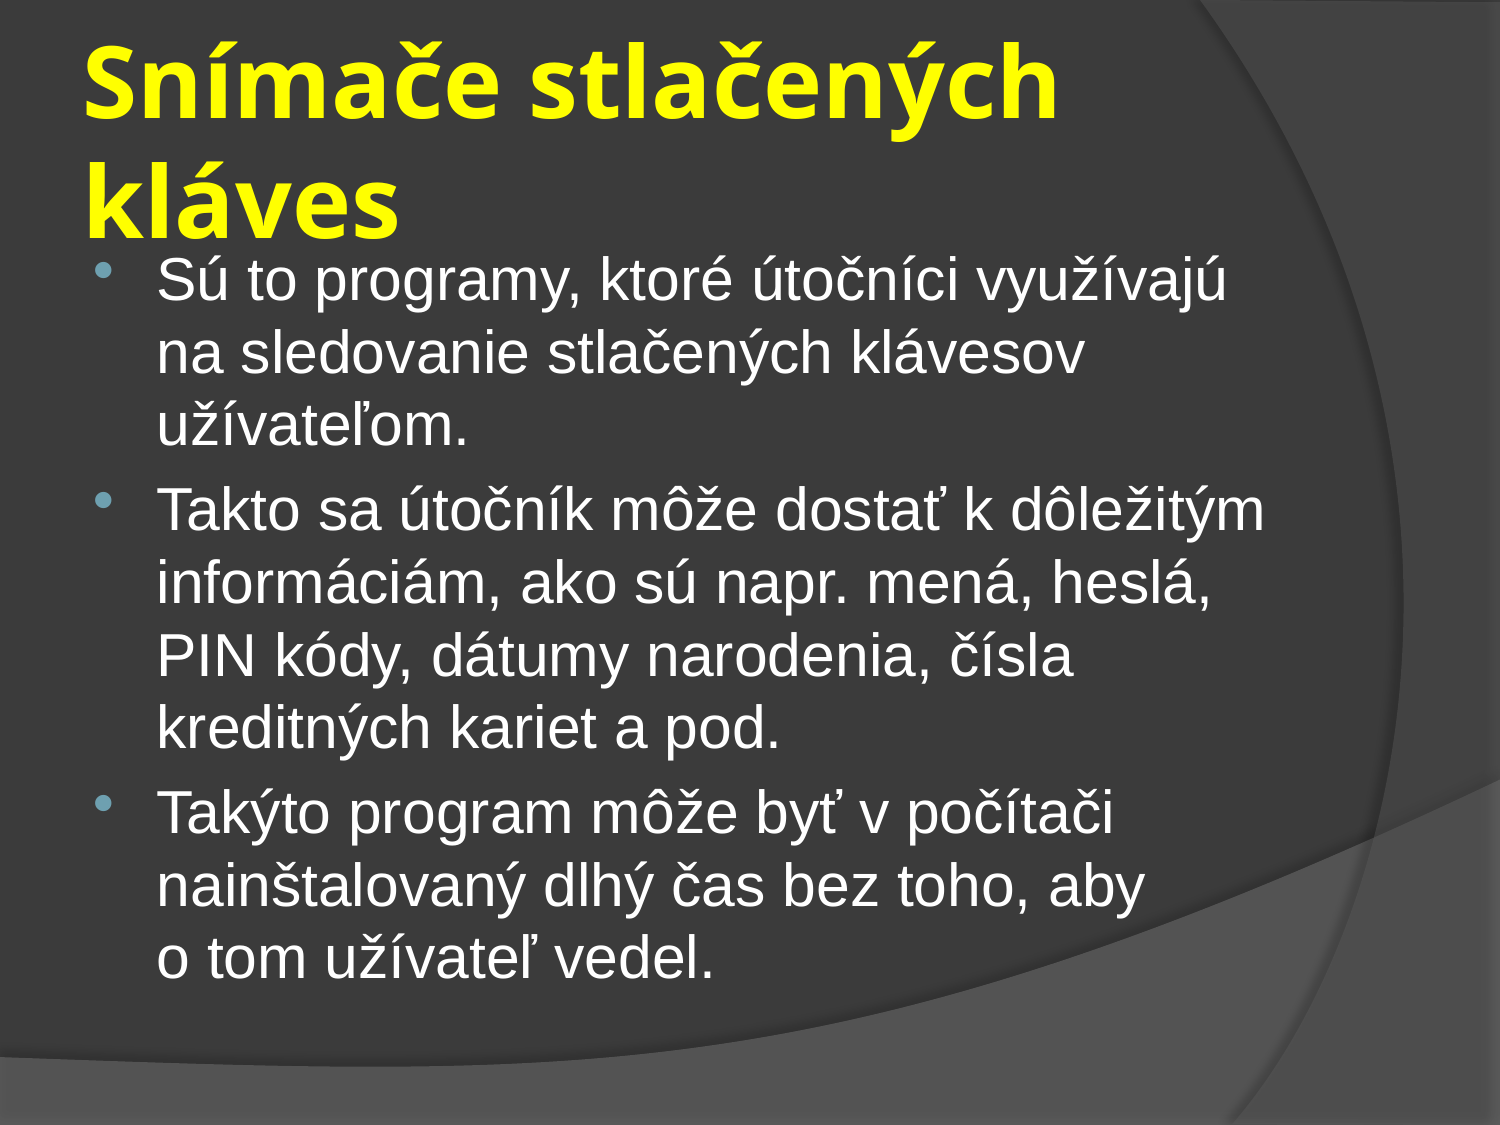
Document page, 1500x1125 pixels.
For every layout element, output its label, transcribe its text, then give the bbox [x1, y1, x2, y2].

title Snímače stlačených kláves [75, 45, 1300, 232]
list Sú to programy, ktoré útočníci využívajú na sledovanie stlačených klávesov užívateľom. Takto sa útočník môže dostať k dôležitým informáciám, ako sú napr. mená, heslá, PIN kódy, dátumy narodenia, čísla kreditných kariet a pod. Takýto program môže byť v počítači nainštalovaný dlhý čas bez toho, aby o tom užívateľ vedel. [75, 232, 1300, 1005]
